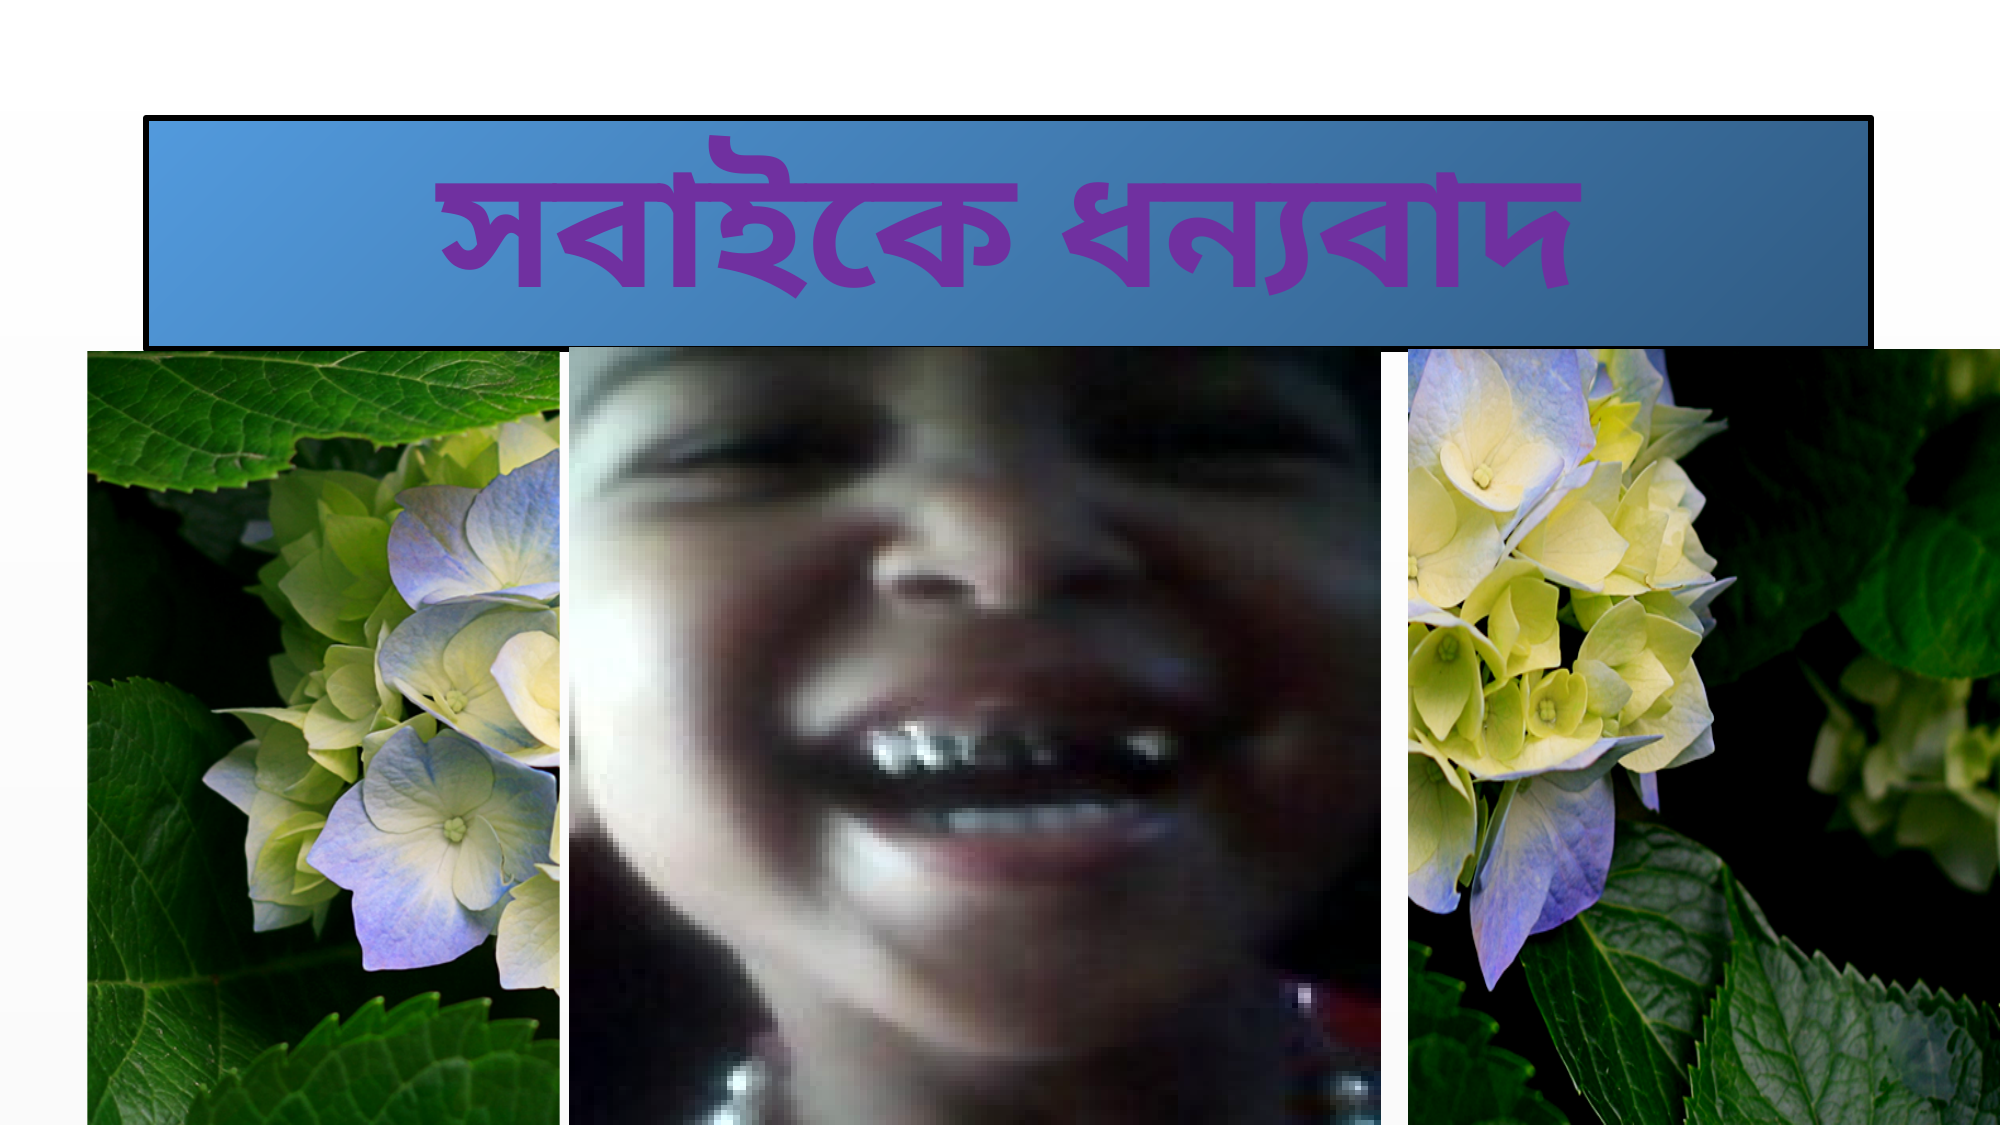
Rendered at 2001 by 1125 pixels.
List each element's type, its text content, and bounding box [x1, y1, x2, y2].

picture [568, 347, 1381, 1125]
picture [1408, 349, 2000, 1125]
title সবাইকে ধন্যবাদ [146, 117, 1871, 350]
picture [87, 351, 560, 1125]
